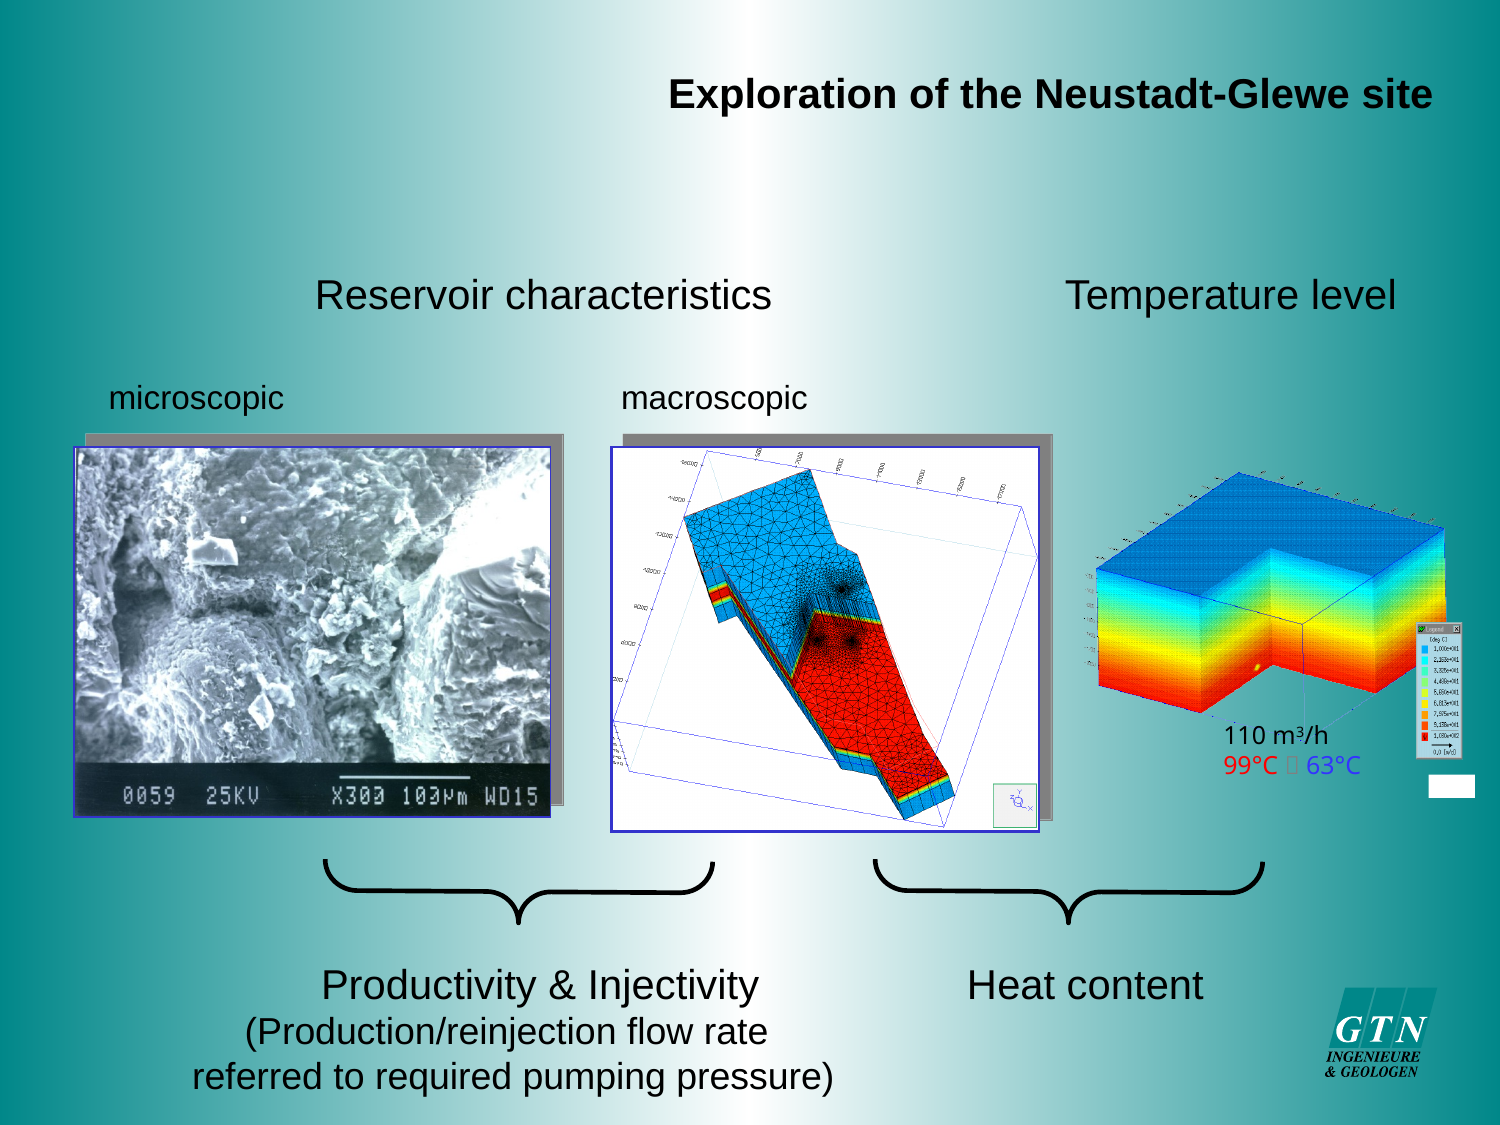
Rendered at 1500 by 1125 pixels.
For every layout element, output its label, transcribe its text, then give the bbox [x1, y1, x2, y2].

picture [74, 447, 551, 817]
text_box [1074, 460, 1476, 799]
text_box [325, 859, 713, 923]
text_box [875, 859, 1263, 923]
text_box Reservoir characteristics Temperature level microscopic macroscopic Productivity & Injectivity Heat content (Production/reinjection flow rate referred to required pumping pressure) [0, 210, 1475, 1105]
text_box Exploration of the Neustadt-Glewe site [487, 59, 1449, 125]
picture [612, 447, 1038, 831]
